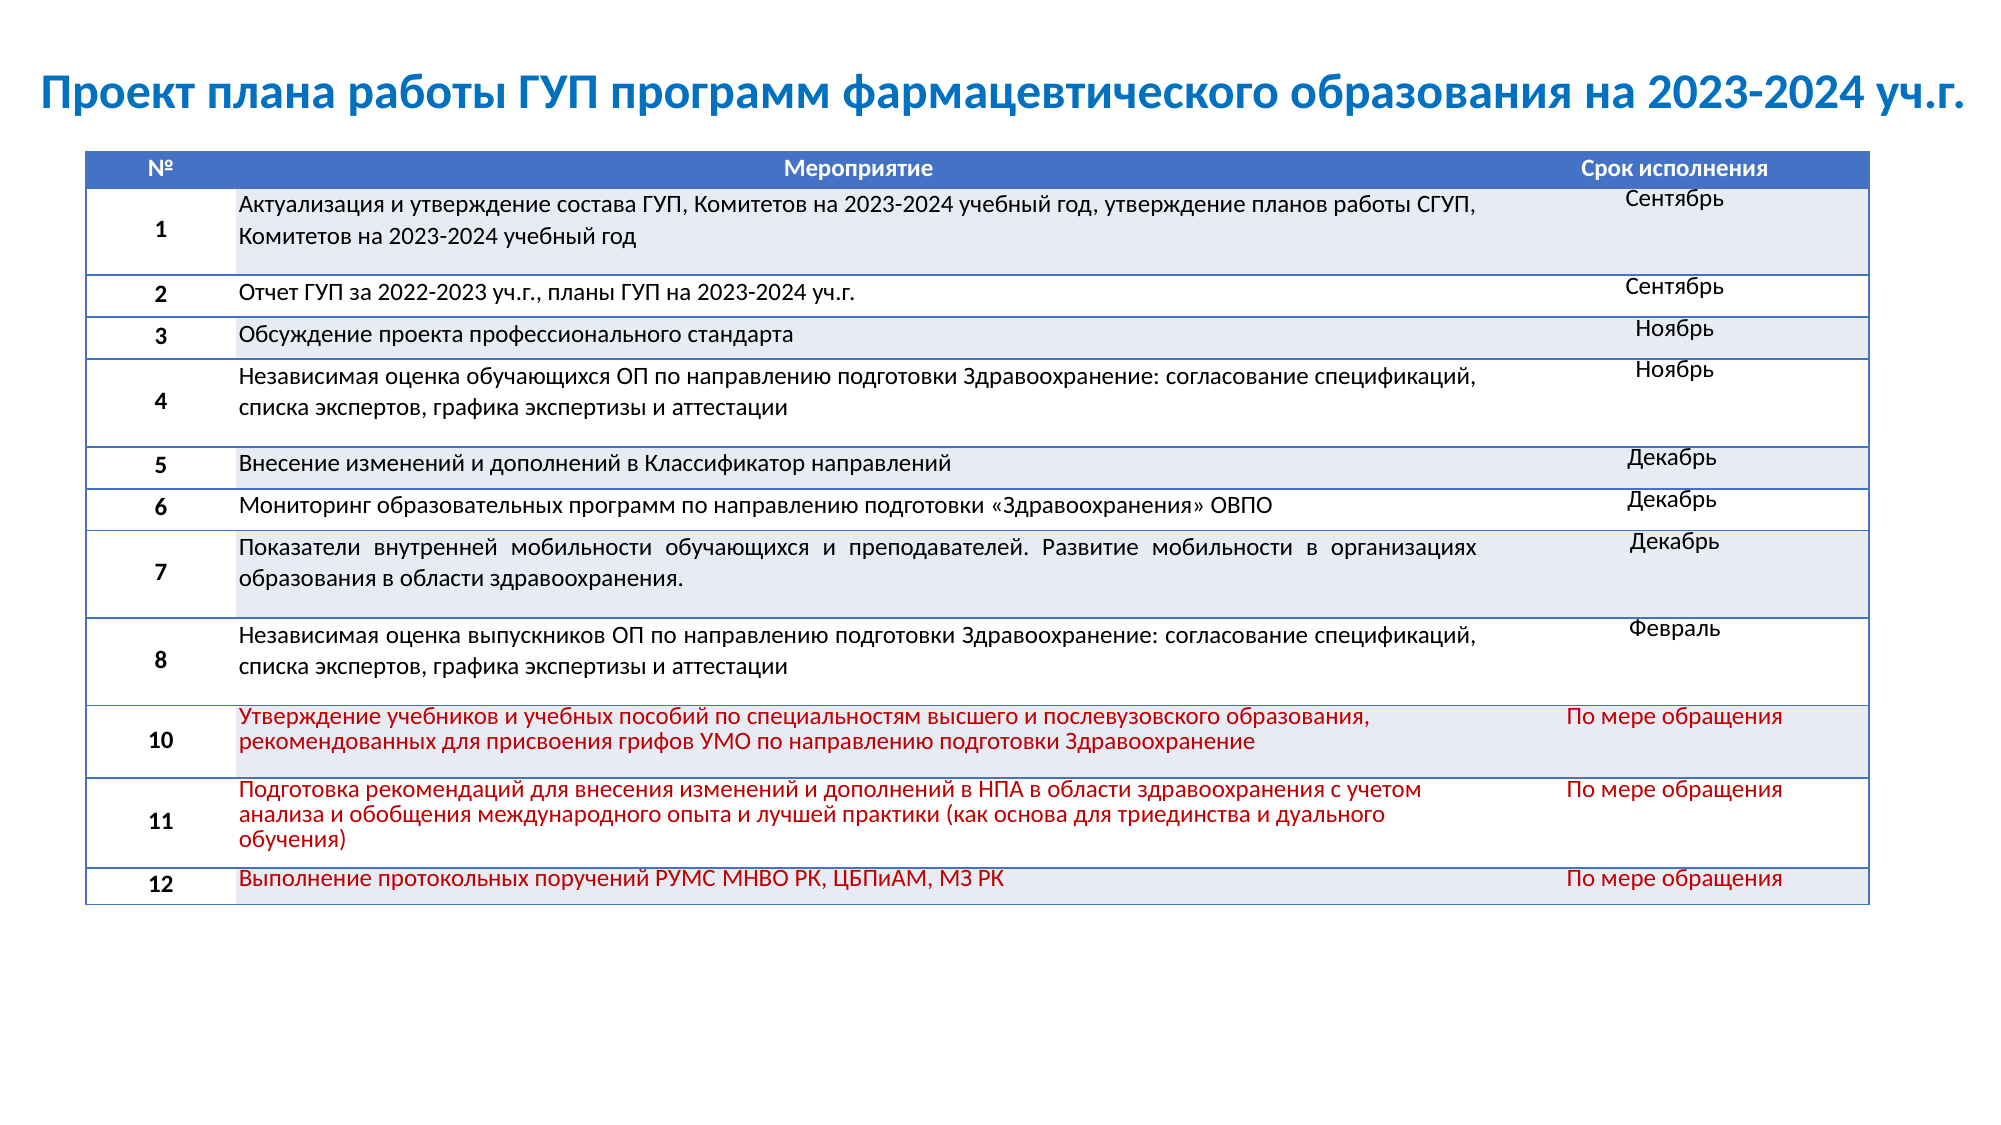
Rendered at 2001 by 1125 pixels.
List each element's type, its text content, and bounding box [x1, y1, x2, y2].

table_cell Сентябрь [1482, 276, 1868, 316]
table_header № [87, 152, 236, 187]
table_cell Декабрь [1482, 490, 1868, 530]
table_cell 10 [87, 706, 236, 777]
table_header Мероприятие [236, 152, 1482, 187]
table_cell 3 [87, 318, 236, 358]
table_cell По мере обращения [1482, 869, 1868, 904]
table_cell Внесение изменений и дополнений в Классификатор направлений [236, 448, 1482, 488]
table_cell По мере обращения [1482, 779, 1868, 867]
table_cell Выполнение протокольных поручений РУМС МНВО РК, ЦБПиАМ, МЗ РК [236, 869, 1482, 904]
table_cell Отчет ГУП за 2022-2023 уч.г., планы ГУП на 2023-2024 уч.г. [236, 276, 1482, 316]
table_cell Обсуждение проекта профессионального стандарта [236, 318, 1482, 358]
table_cell Декабрь [1482, 531, 1868, 617]
table_cell 12 [87, 869, 236, 904]
table_cell Независимая оценка выпускников ОП по направлению подготовки Здравоохранение: согласование спецификаций, списка экспертов, графика экспертизы и аттестации [236, 619, 1482, 705]
table_cell Подготовка рекомендаций для внесения изменений и дополнений в НПА в области здравоохранения с учетом анализа и обобщения международного опыта и лучшей практики (как основа для триединства и дуального обучения) [236, 779, 1482, 867]
table_cell Мониторинг образовательных программ по направлению подготовки «Здравоохранения» ОВПО [236, 490, 1482, 530]
table_cell Декабрь [1482, 448, 1868, 488]
table_cell 4 [87, 360, 236, 446]
table_cell 1 [87, 189, 236, 274]
text_box Проект плана работы ГУП программ фармацевтического образования на 2023-2024 уч.г. [24, 51, 1983, 127]
table_cell Утверждение учебников и учебных пособий по специальностям высшего и послевузовского образования, рекомендованных для присвоения грифов УМО по направлению подготовки Здравоохранение [236, 706, 1482, 777]
table_cell 6 [87, 490, 236, 530]
table_cell Актуализация и утверждение состава ГУП, Комитетов на 2023-2024 учебный год, утверждение планов работы СГУП, Комитетов на 2023-2024 учебный год [236, 189, 1482, 274]
table_cell Сентябрь [1482, 189, 1868, 274]
table_header Срок исполнения [1482, 152, 1868, 187]
table_cell Показатели внутренней мобильности обучающихся и преподавателей. Развитие мобильности в организациях образования в области здравоохранения. [236, 531, 1482, 617]
table_cell По мере обращения [1482, 706, 1868, 777]
table_cell 11 [87, 779, 236, 867]
table_cell Независимая оценка обучающихся ОП по направлению подготовки Здравоохранение: согласование спецификаций, списка экспертов, графика экспертизы и аттестации [236, 360, 1482, 446]
table_cell 7 [87, 531, 236, 617]
table_cell 5 [87, 448, 236, 488]
table_cell Февраль [1482, 619, 1868, 705]
table_cell Ноябрь [1482, 318, 1868, 358]
table_cell 8 [87, 619, 236, 705]
table_cell 2 [87, 276, 236, 316]
table_cell Ноябрь [1482, 360, 1868, 446]
